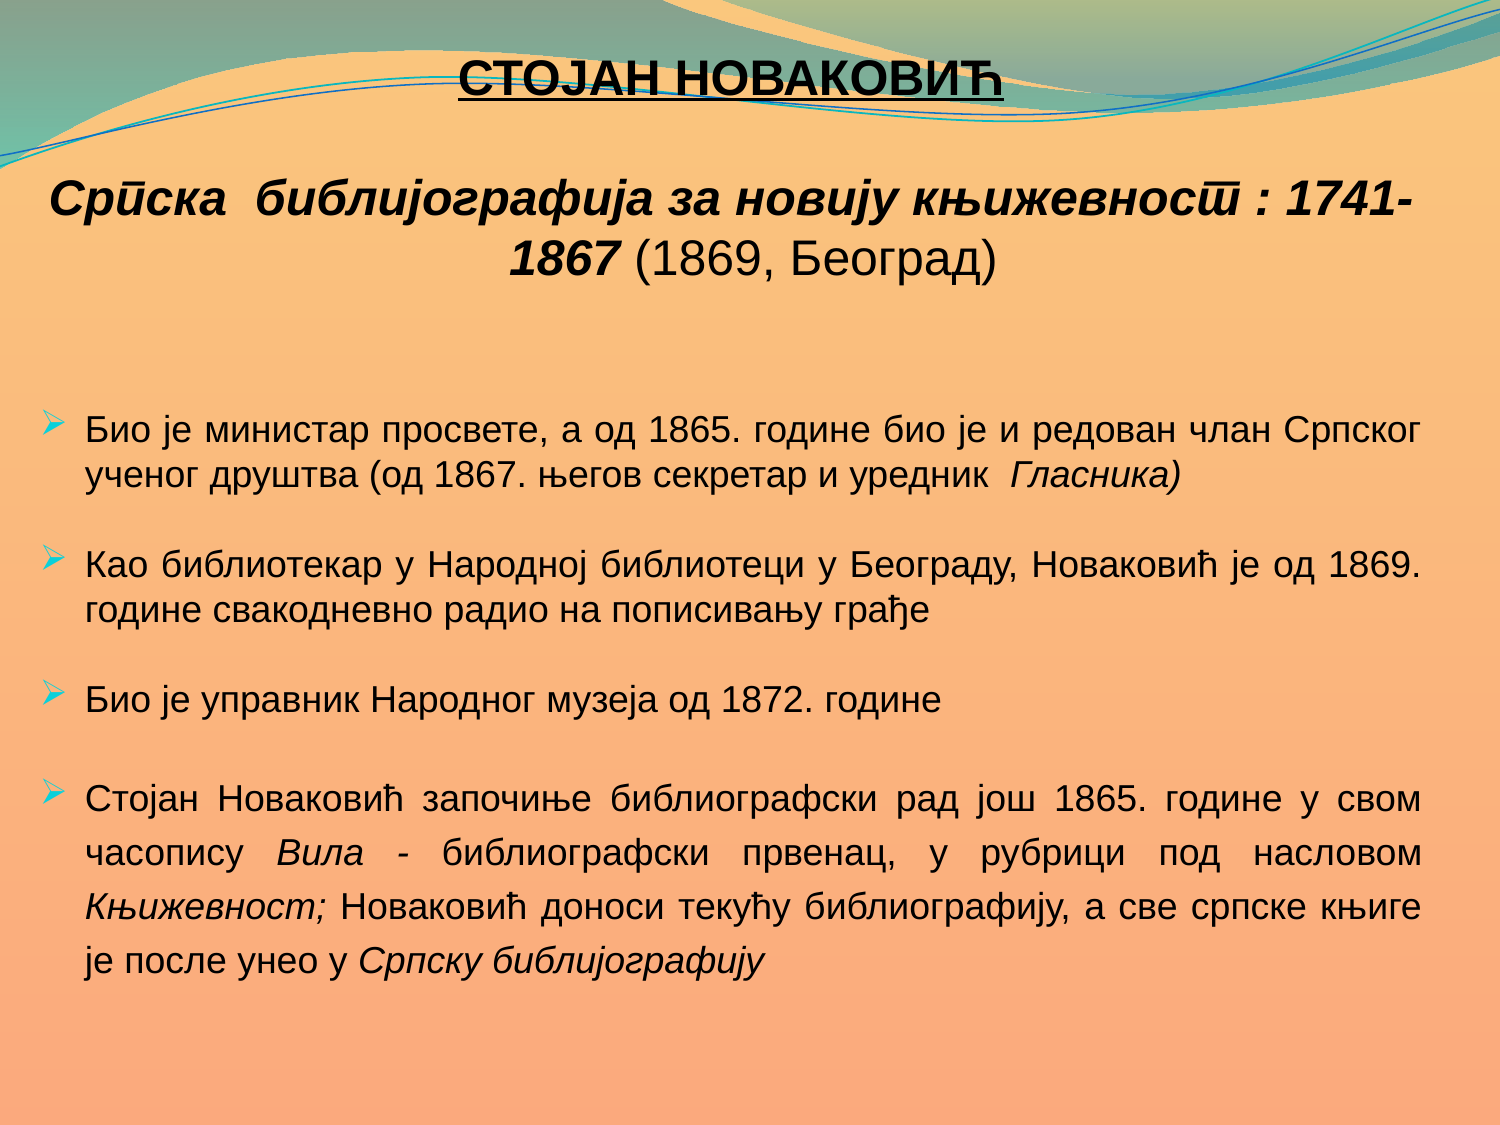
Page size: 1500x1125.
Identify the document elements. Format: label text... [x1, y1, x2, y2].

list СТОЈАН НОВАКОВИЋ Српска библијографија за новију књижевност : 1741-1867 (1869, Београд) Био је министар просвете, а од 1865. године био је и редован члан Српског ученог друштва (од 1867. његов секретар и уредник Гласника) Као библиотекар у Народној библиотеци у Београду, Новаковић је од 1869. године свакодневно радио на пописивању грађе Био је управник Народног музеја од 1872. године Стојан Новаковић започиње библиографски рад још 1865. године у свом часопису Вила - библиографски првенац, у рубрици под насловом Књижевност; Новаковић доноси текућу библиографију, а све српске књиге је после унео у Српску библијографију [24, 37, 1438, 1125]
